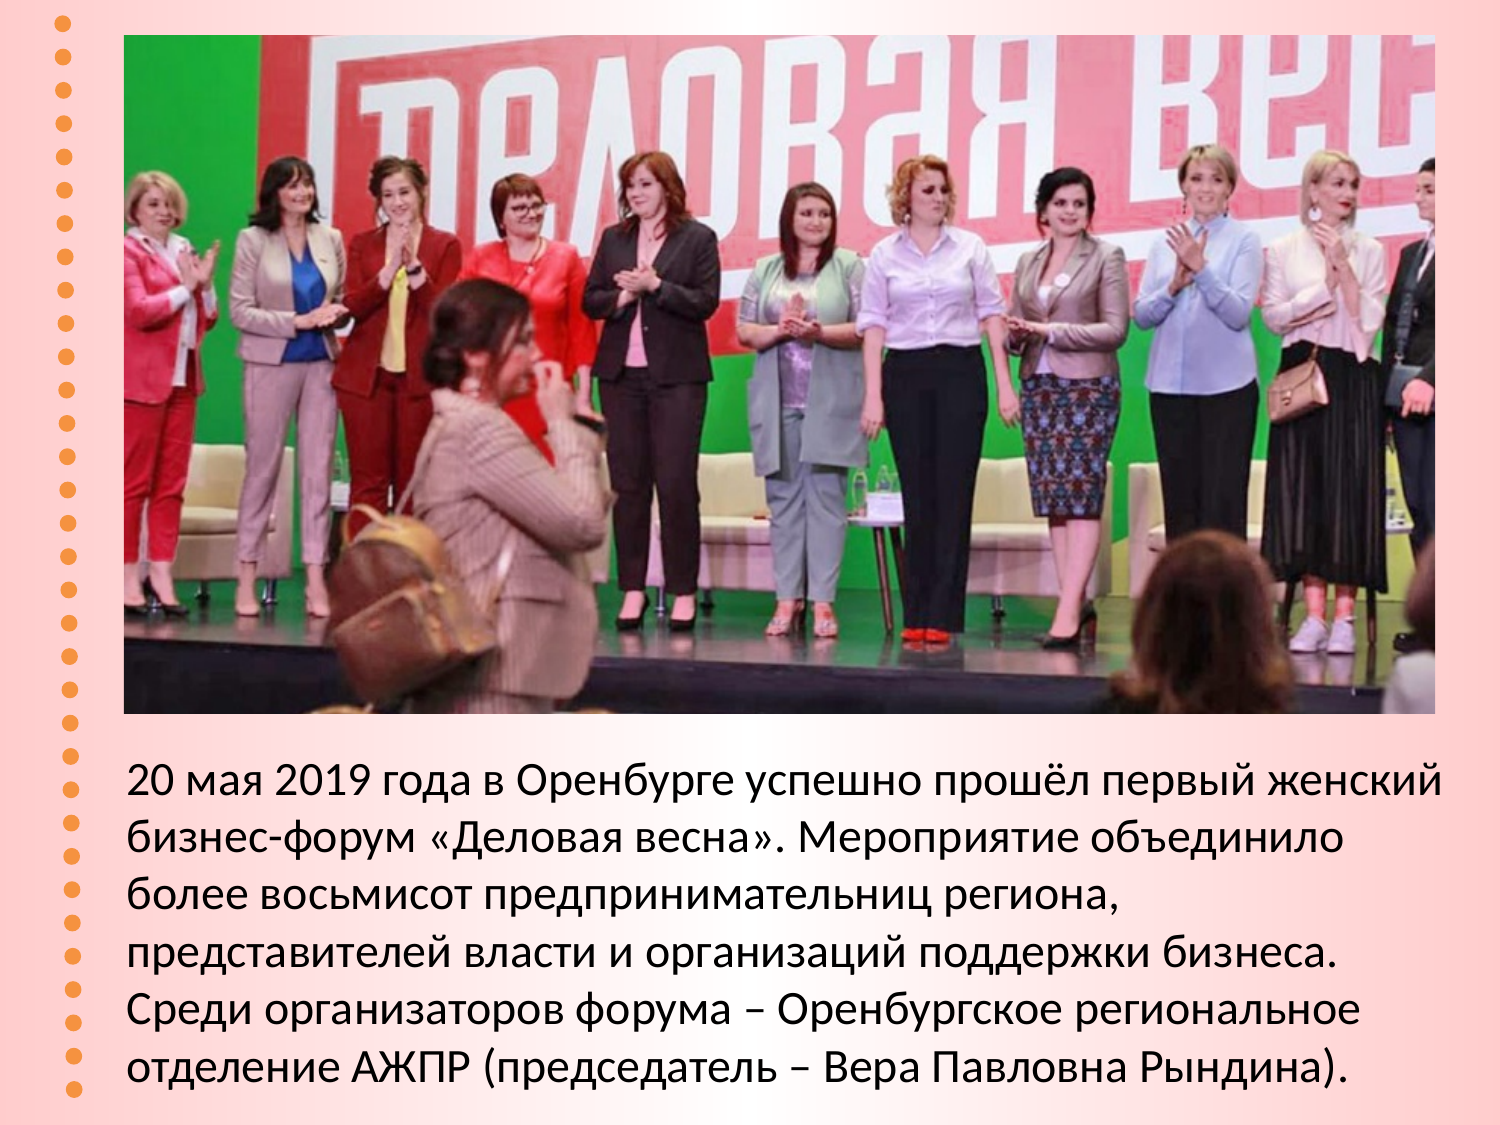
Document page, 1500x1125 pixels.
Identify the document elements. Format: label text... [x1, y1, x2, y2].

text_box 20 мая 2019 года в Оренбурге успешно прошёл первый женский бизнес-форум «Деловая весна». Мероприятие объединило более восьмисот предпринимательниц региона, представителей власти и организаций поддержки бизнеса. Среди организаторов форума – Оренбургское региональное отделение АЖПР (председатель – Вера Павловна Рындина). [112, 739, 1469, 1125]
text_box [62, 23, 75, 1123]
picture [123, 34, 1436, 715]
